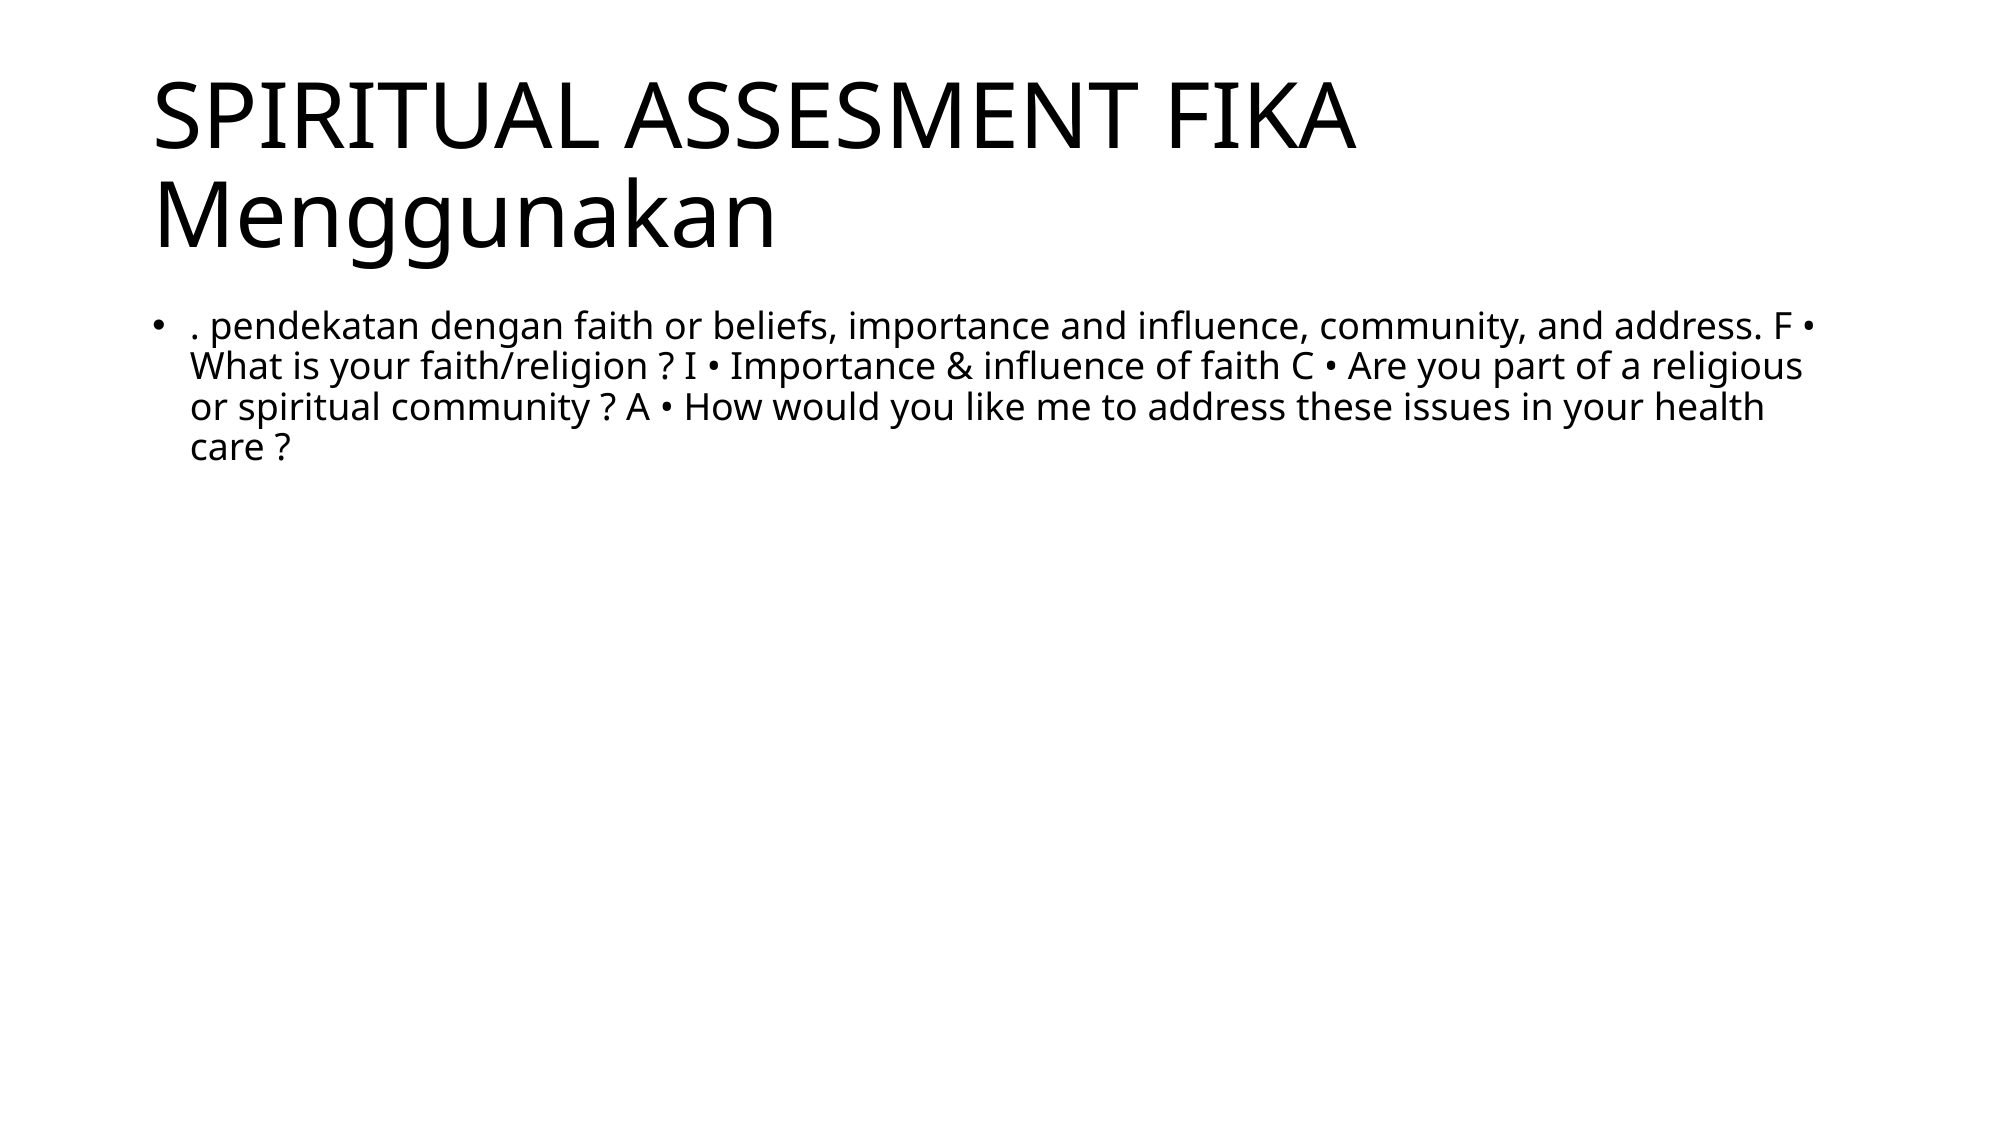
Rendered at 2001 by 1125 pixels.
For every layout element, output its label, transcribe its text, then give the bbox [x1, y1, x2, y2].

title SPIRITUAL ASSESMENT FIKA Menggunakan [137, 59, 1863, 278]
list . pendekatan dengan faith or beliefs, importance and influence, community, and address. F • What is your faith/religion ? I • Importance & influence of faith C • Are you part of a religious or spiritual community ? A • How would you like me to address these issues in your health care ? [137, 299, 1863, 1014]
